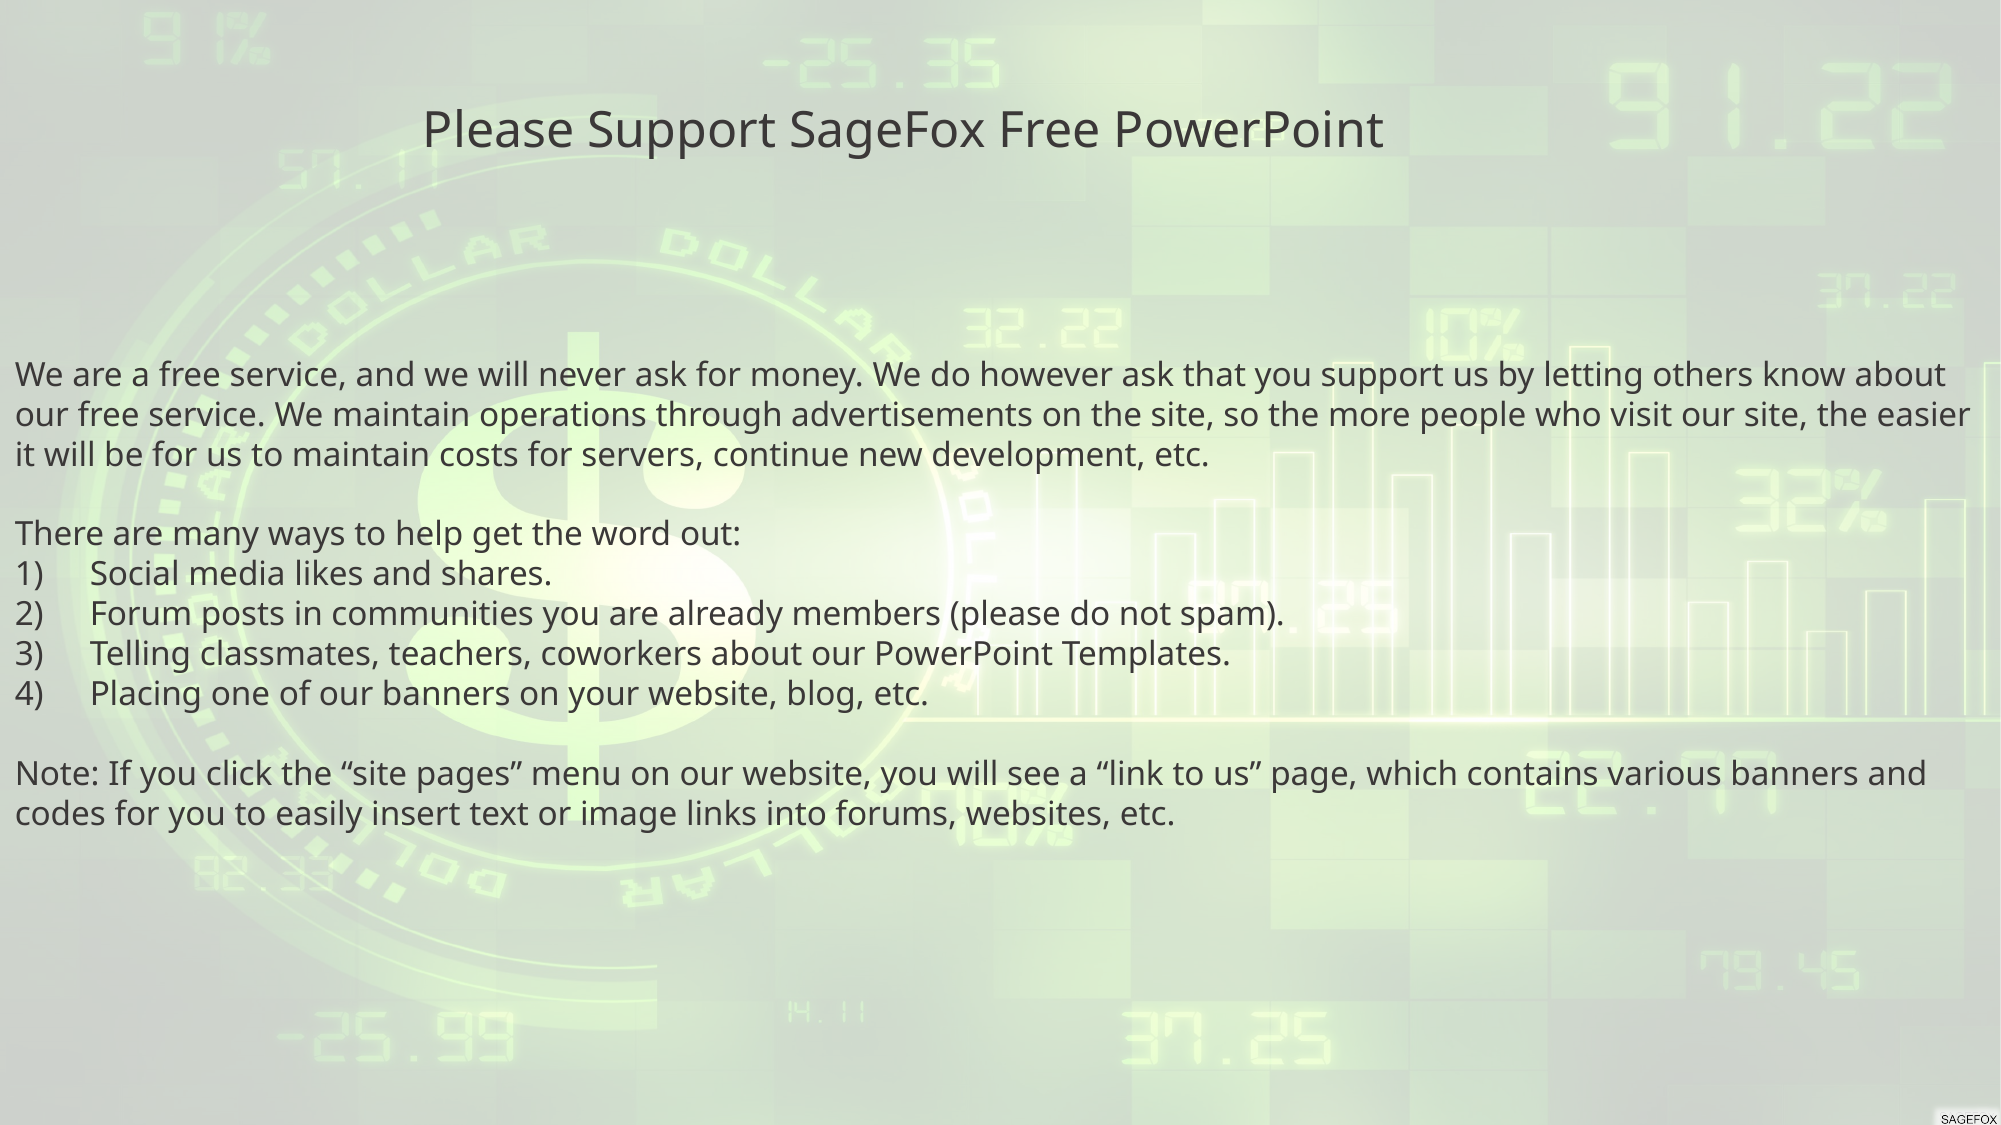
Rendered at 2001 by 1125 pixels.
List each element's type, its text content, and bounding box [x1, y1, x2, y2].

title Please Support SageFox Free PowerPoint [363, 72, 1444, 190]
text_box We are a free service, and we will never ask for money. We do however ask that you support us by letting others know about our free service. We maintain operations through advertisements on the site, so the more people who visit our site, the easier it will be for us to maintain costs for servers, continue new development, etc. There are many ways to help get the word out: Social media likes and shares. Forum posts in communities you are already members (please do not spam). Telling classmates, teachers, coworkers about our PowerPoint Templates. Placing one of our banners on your website, blog, etc. Note: If you click the “site pages” menu on our website, you will see a “link to us” page, which contains various banners and codes for you to easily insert text or image links into forums, websites, etc. [0, 0, 2000, 1125]
picture [1938, 1114, 1999, 1125]
